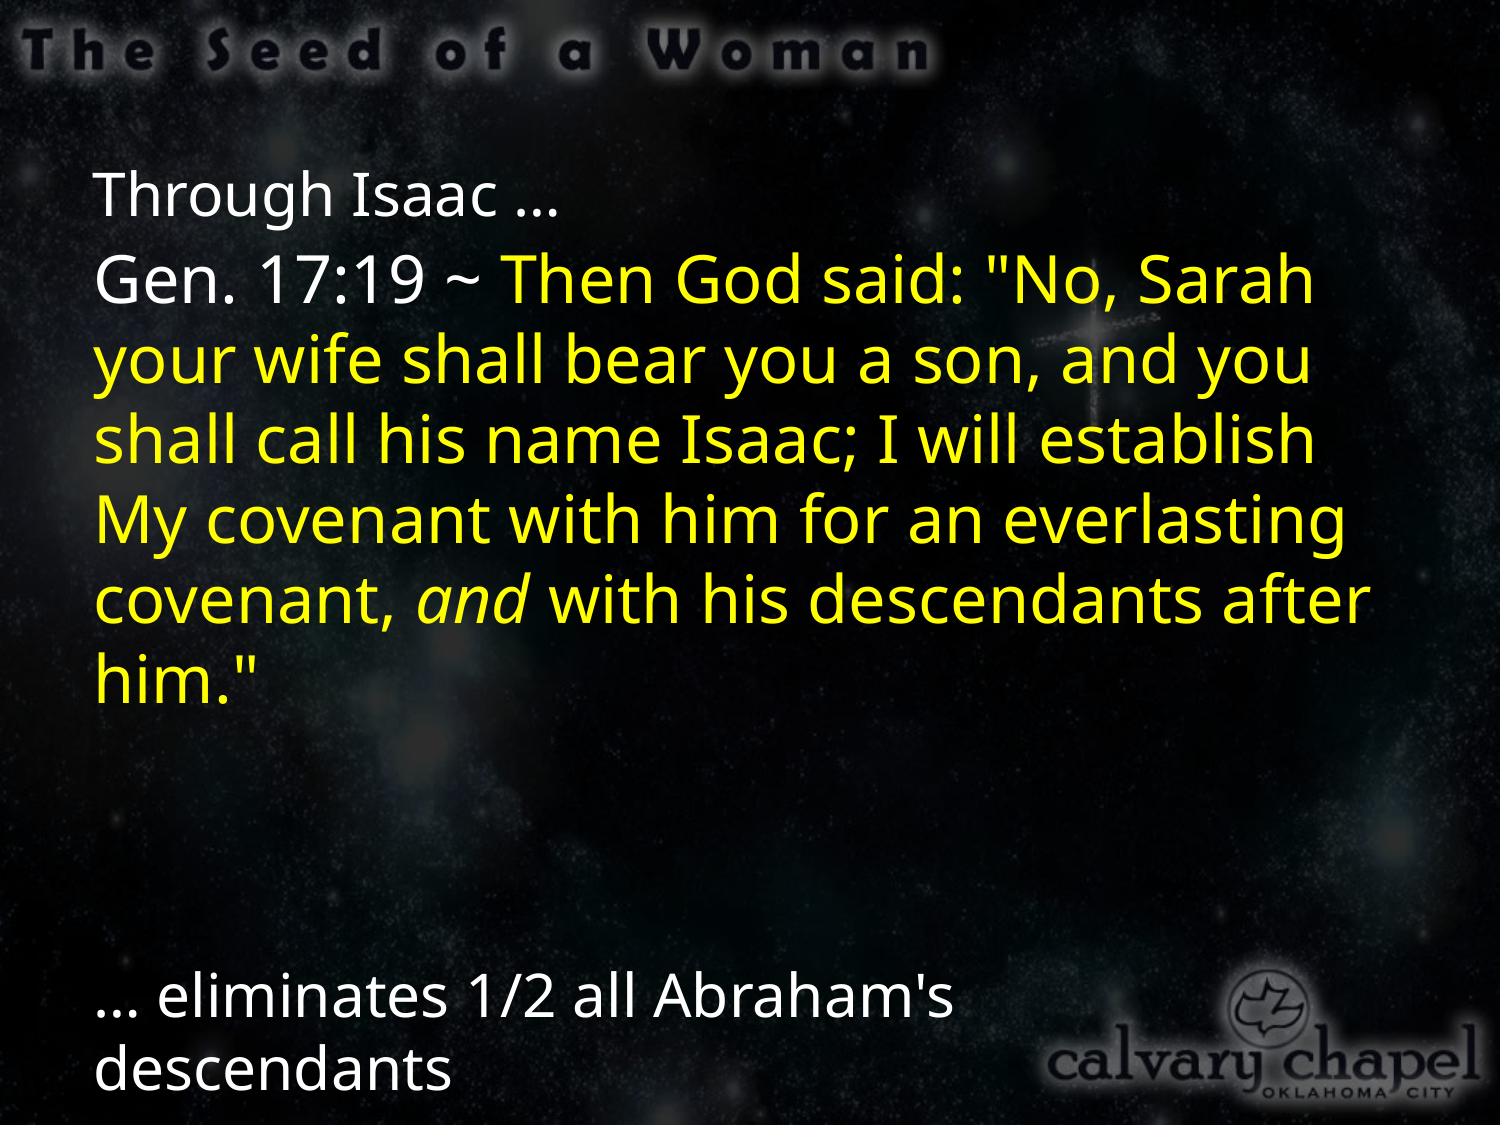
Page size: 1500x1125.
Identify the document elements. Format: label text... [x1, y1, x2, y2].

text_box Through Isaac … [77, 148, 1432, 236]
picture [0, 0, 1500, 1125]
text_box … eliminates 1/2 all Abraham's descendants [78, 949, 1433, 1110]
text_box Gen. 17:19 ~ Then God said: "No, Sarah your wife shall bear you a son, and you shall call his name Isaac; I will establish My covenant with him for an everlasting covenant, and with his descendants after him." [78, 229, 1433, 725]
